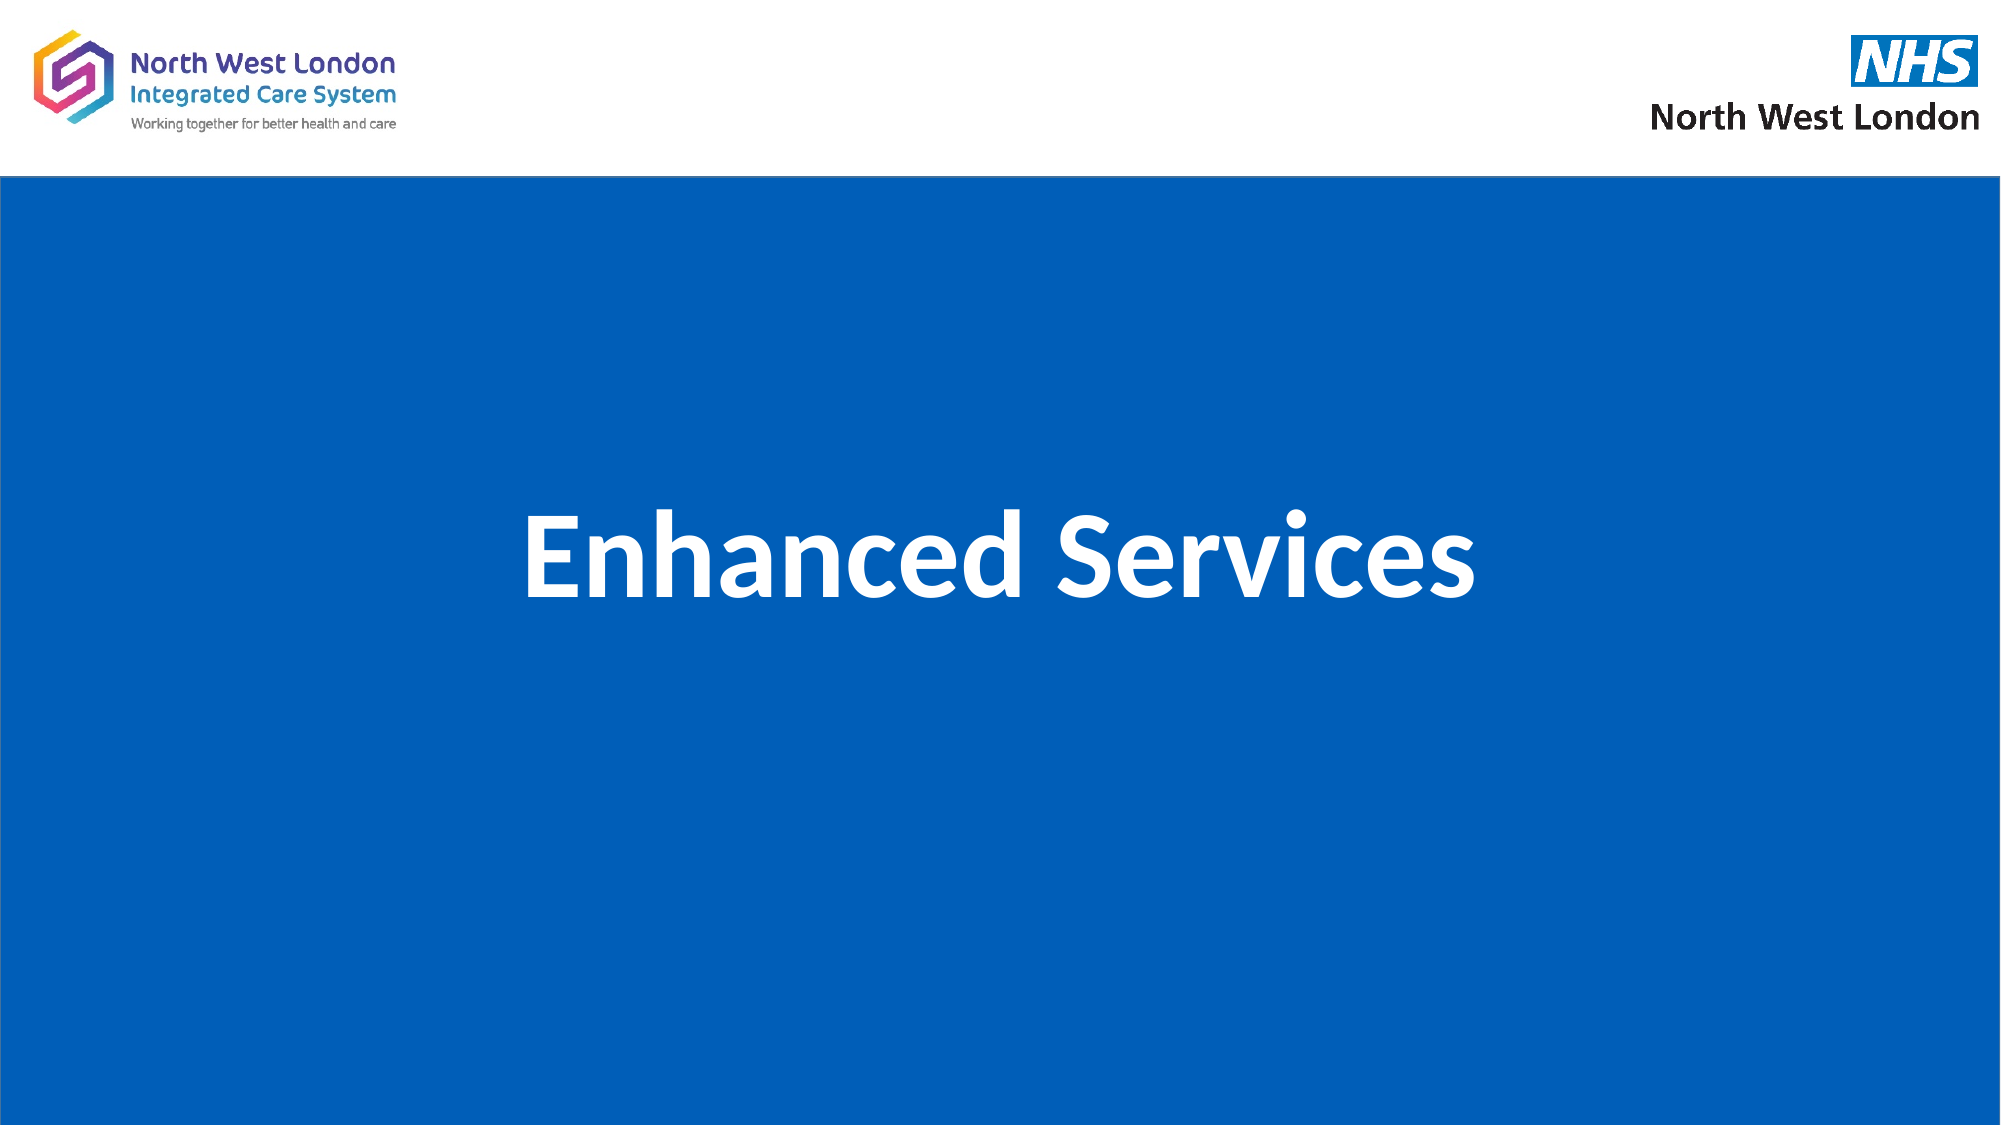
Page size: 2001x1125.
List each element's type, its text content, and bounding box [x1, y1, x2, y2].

picture [31, 19, 398, 142]
picture [1649, 35, 1981, 138]
title Enhanced Services [249, 361, 1750, 753]
